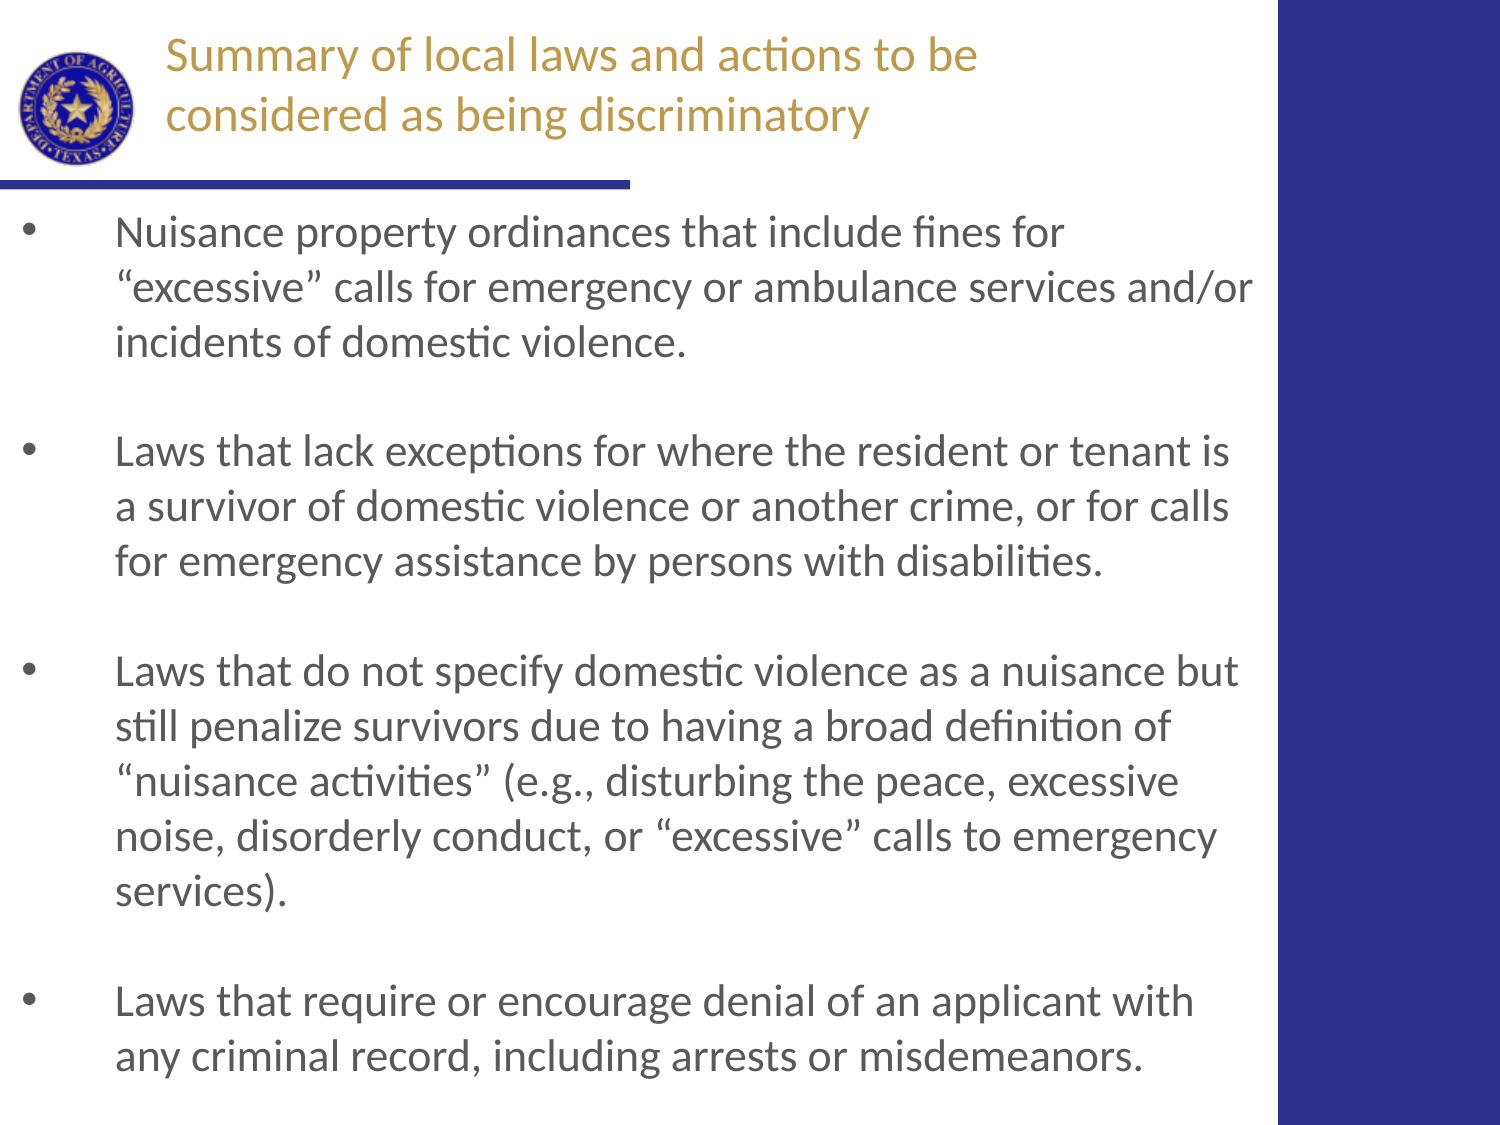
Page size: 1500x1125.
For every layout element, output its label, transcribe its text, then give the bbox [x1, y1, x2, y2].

text_box [1279, 0, 1500, 1125]
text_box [46, 296, 897, 675]
text_box Nuisance property ordinances that include fines for “excessive” calls for emergency or ambulance services and/or incidents of domestic violence. Laws that lack exceptions for where the resident or tenant is a survivor of domestic violence or another crime, or for calls for emergency assistance by persons with disabilities. Laws that do not specify domestic violence as a nuisance but still penalize survivors due to having a broad definition of “nuisance activities” (e.g., disturbing the peace, excessive noise, disorderly conduct, or “excessive” calls to emergency services). Laws that require or encourage denial of an applicant with any criminal record, including arrests or misdemeanors. [6, 193, 1273, 1089]
text_box [0, 179, 631, 190]
picture [0, 35, 151, 178]
text_box [5, 0, 1279, 1125]
picture [1066, 267, 1315, 854]
text_box Summary of local laws and actions to be considered as being discriminatory [159, 18, 1211, 145]
